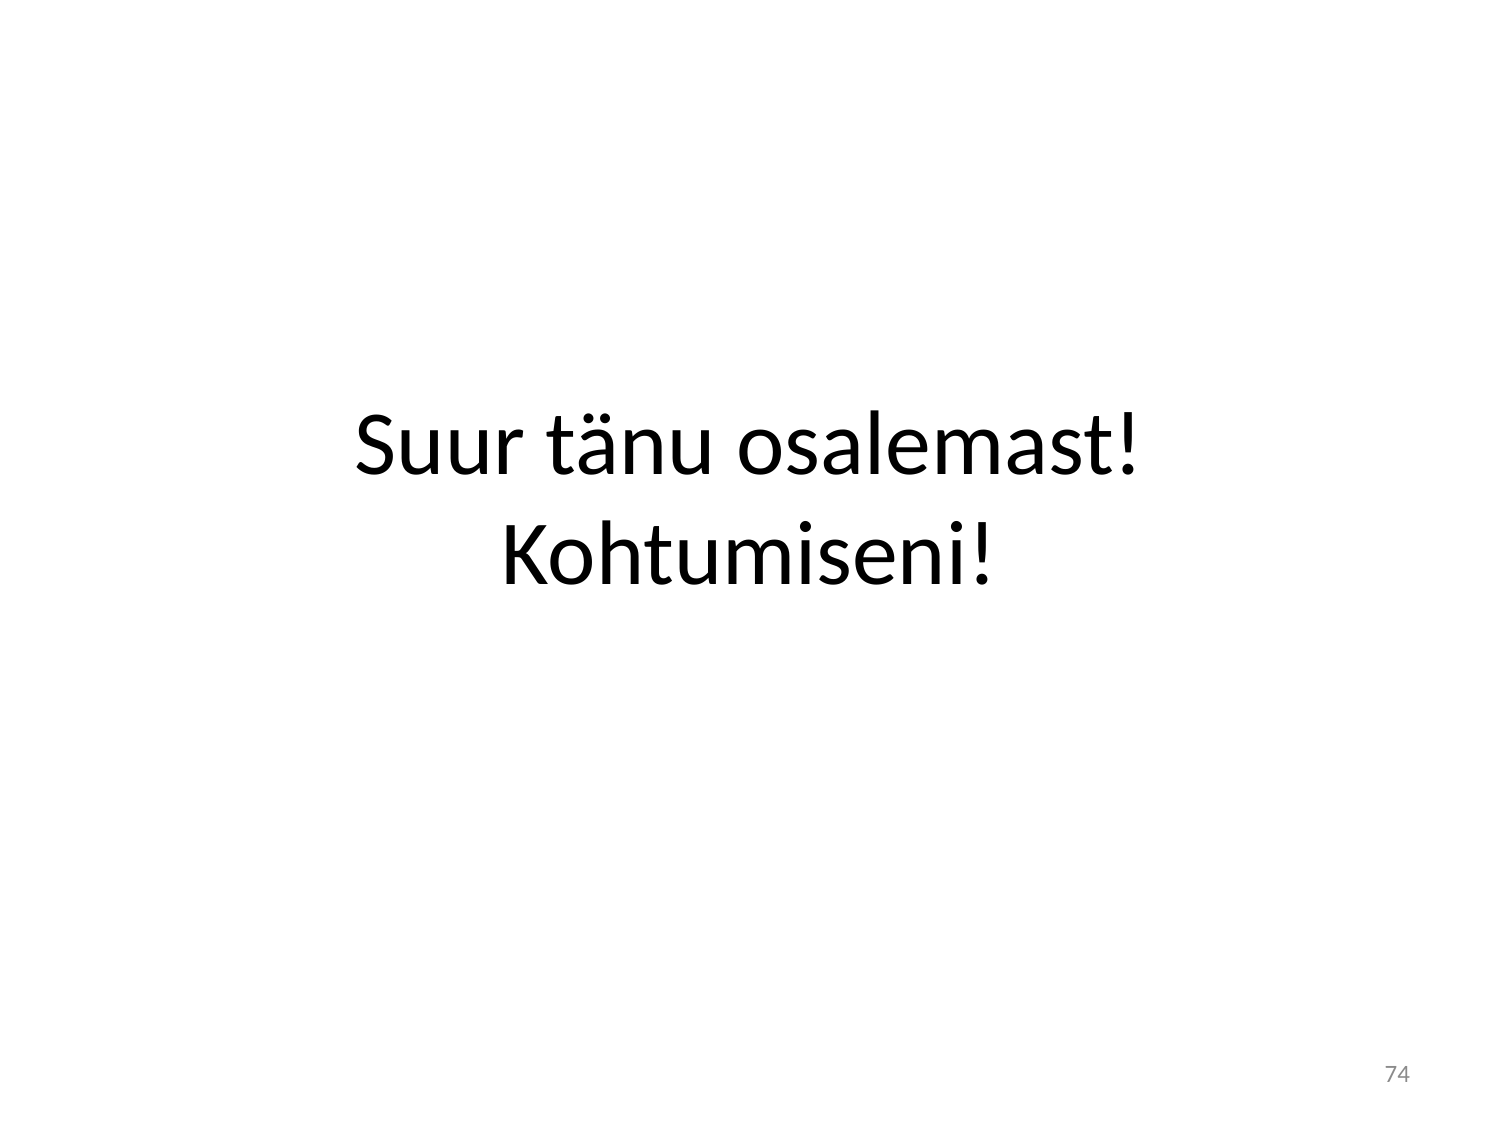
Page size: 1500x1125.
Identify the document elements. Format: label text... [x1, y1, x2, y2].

slide_number 74 [1074, 1042, 1425, 1103]
title Suur tänu osalemast! Kohtumiseni! [75, 45, 1425, 941]
